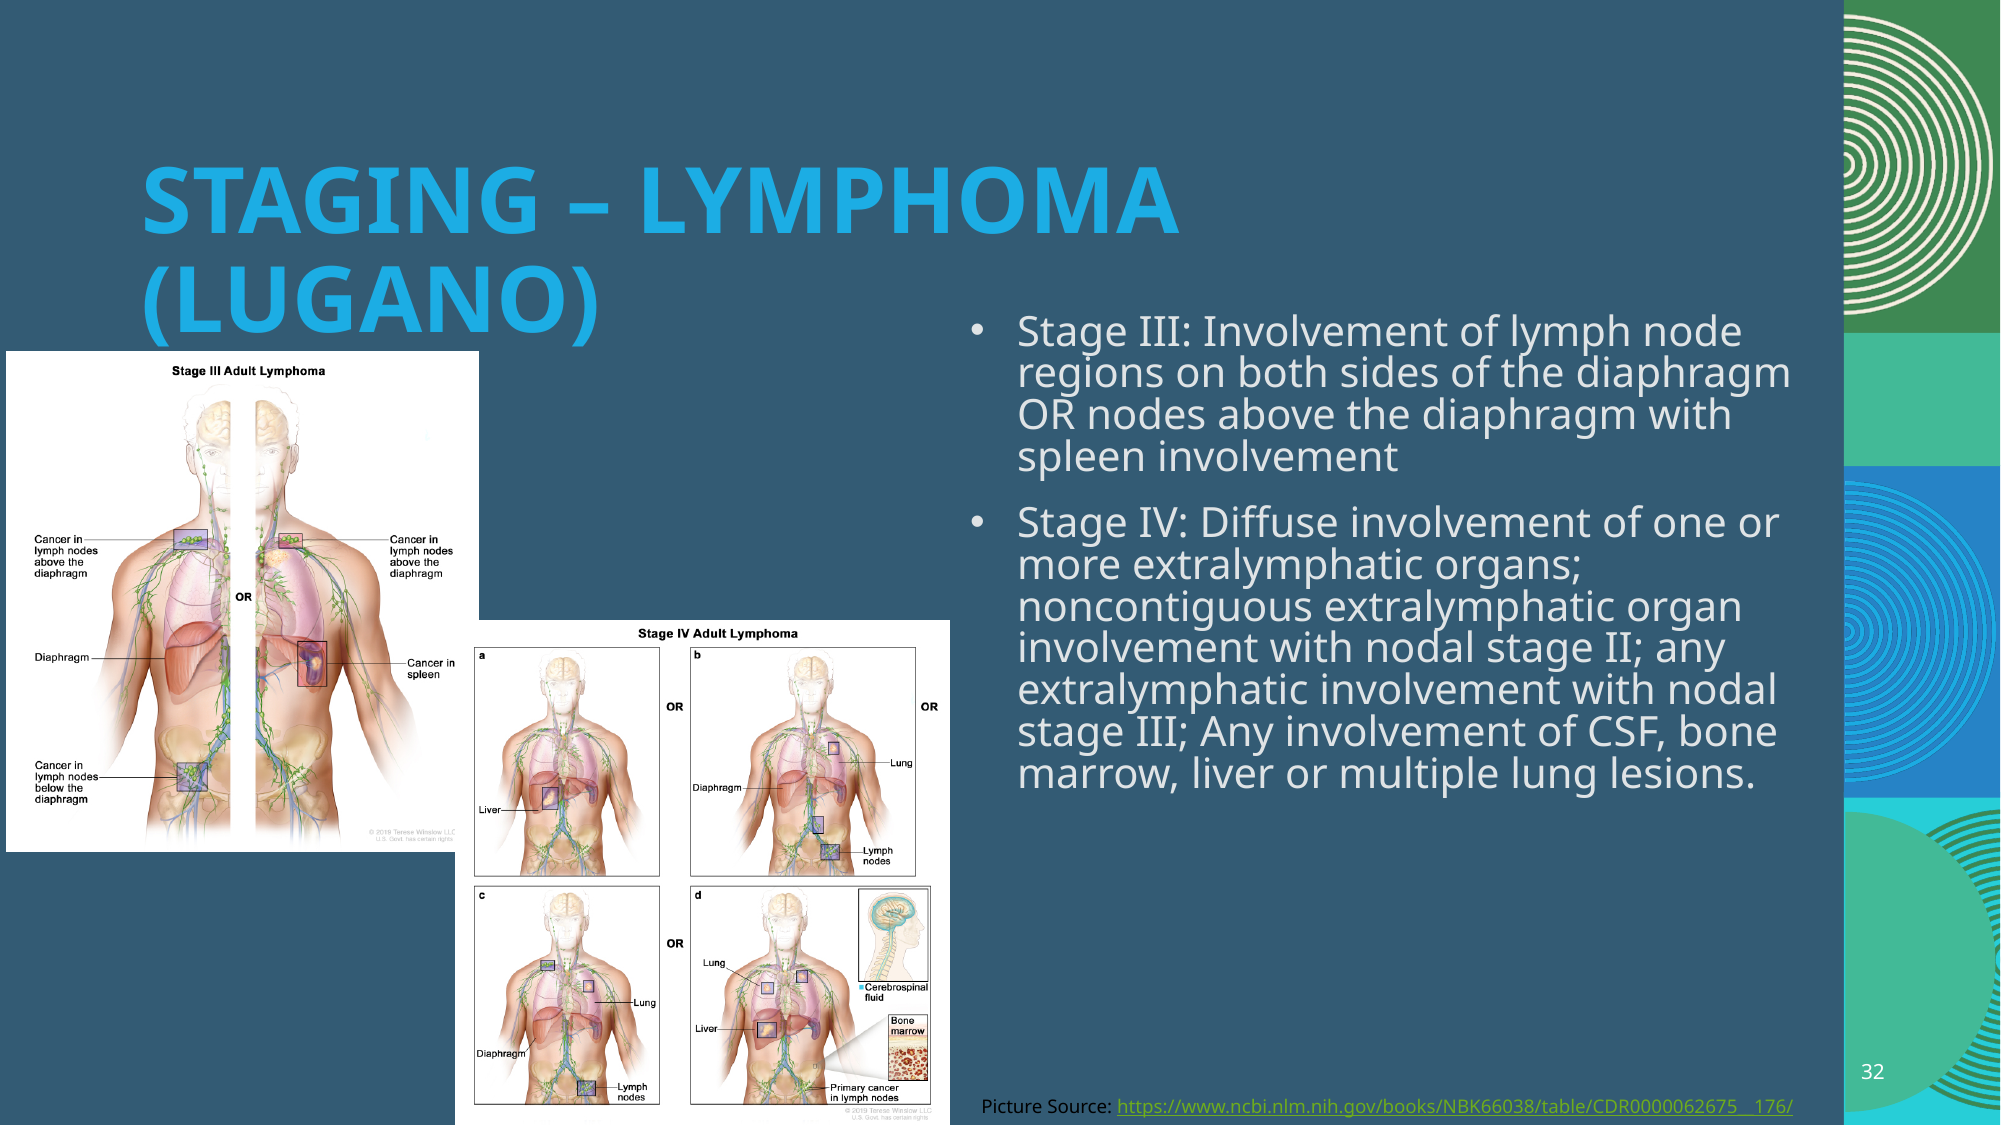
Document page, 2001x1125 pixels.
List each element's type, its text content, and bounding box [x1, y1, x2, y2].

text_box Picture Source: https://www.ncbi.nlm.nih.gov/books/NBK66038/table/CDR0000062675__176/ [966, 1087, 1831, 1125]
picture [1846, 482, 1996, 782]
slide_number 32 [1824, 1042, 1900, 1103]
title staging – lymphoma (Lugano) [126, 146, 1667, 371]
picture [1860, 810, 2001, 1110]
picture [6, 351, 950, 1125]
picture [1844, 15, 1993, 314]
list Stage III: Involvement of lymph node regions on both sides of the diaphragm OR nodes above the diaphragm with spleen involvement Stage IV: Diffuse involvement of one or more extralymphatic organs; noncontiguous extralymphatic organ involvement with nodal stage II; any extralymphatic involvement with nodal stage III; Any involvement of CSF, bone marrow, liver or multiple lung lesions. [955, 305, 1819, 1008]
